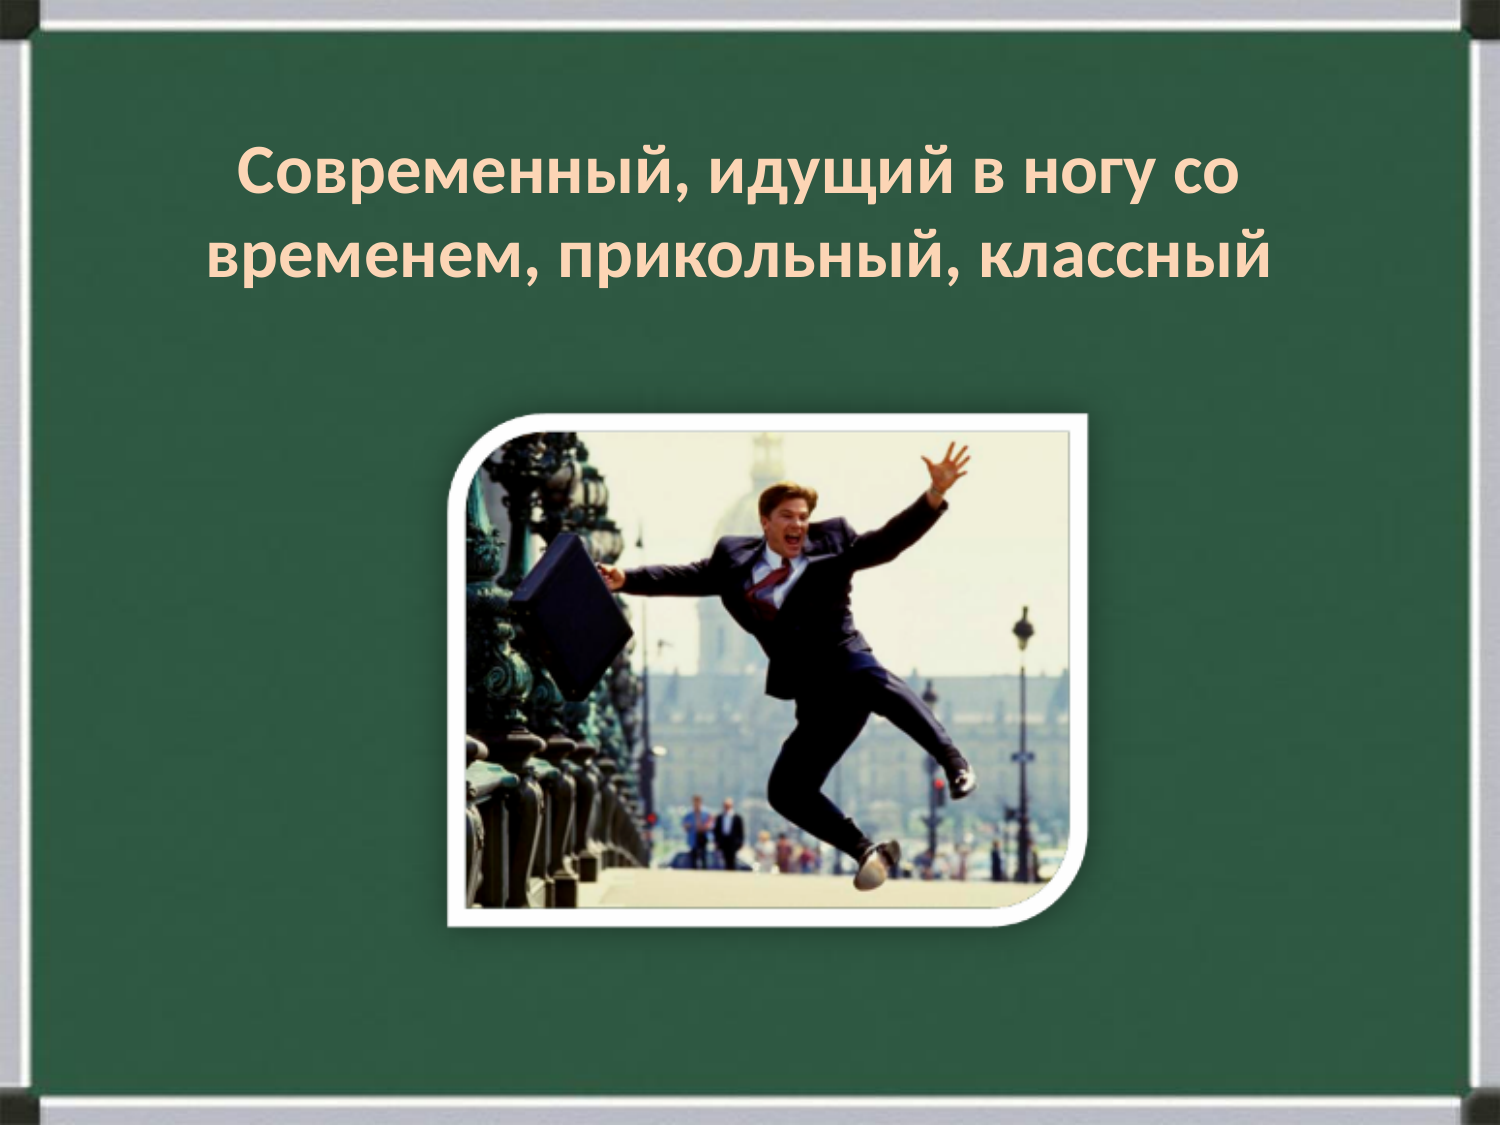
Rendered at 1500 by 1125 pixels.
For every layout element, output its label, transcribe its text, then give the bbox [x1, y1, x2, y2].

title Современный, идущий в ногу со временем, прикольный, классный [64, 113, 1415, 302]
picture [0, 0, 1500, 1125]
